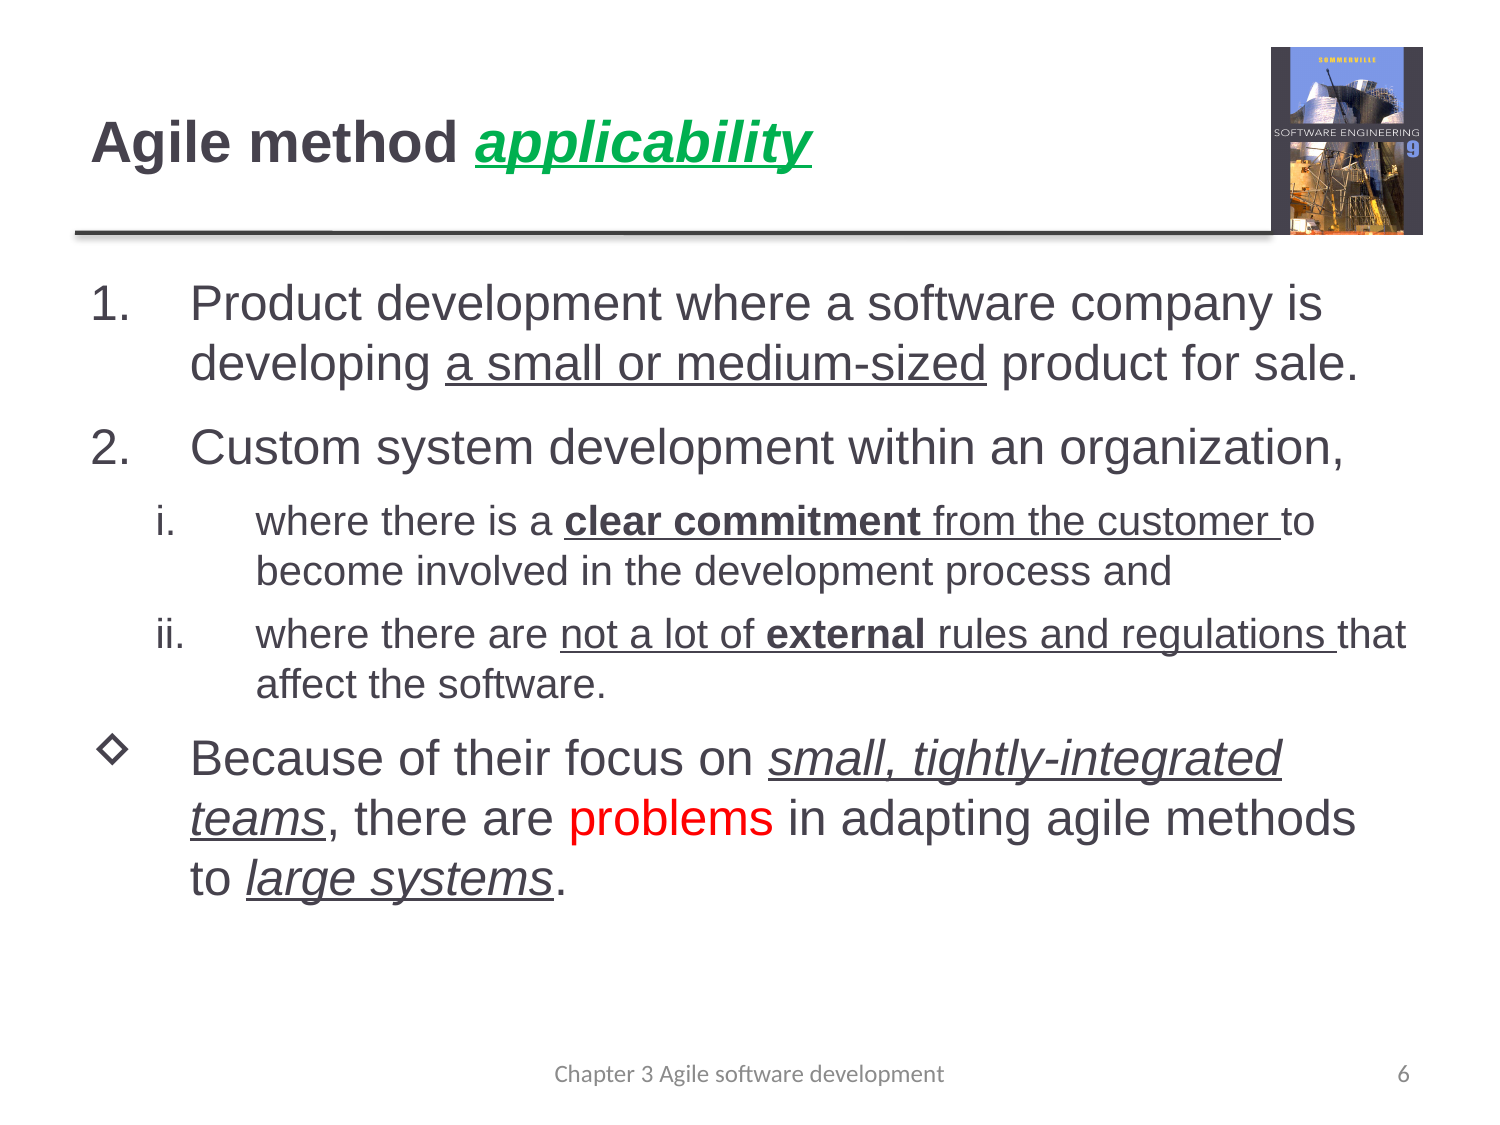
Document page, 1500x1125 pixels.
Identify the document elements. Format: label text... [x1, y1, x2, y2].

slide_number 6 [1074, 1042, 1425, 1103]
list Product development where a software company is developing a small or medium-sized product for sale. Custom system development within an organization, where there is a clear commitment from the customer to become involved in the development process and where there are not a lot of external rules and regulations that affect the software. Because of their focus on small, tightly-integrated teams, there are problems in adapting agile methods to large systems. [75, 262, 1425, 1005]
picture [1272, 47, 1423, 235]
footer Chapter 3 Agile software development [512, 1042, 988, 1103]
title Agile method applicability [74, 44, 1272, 233]
